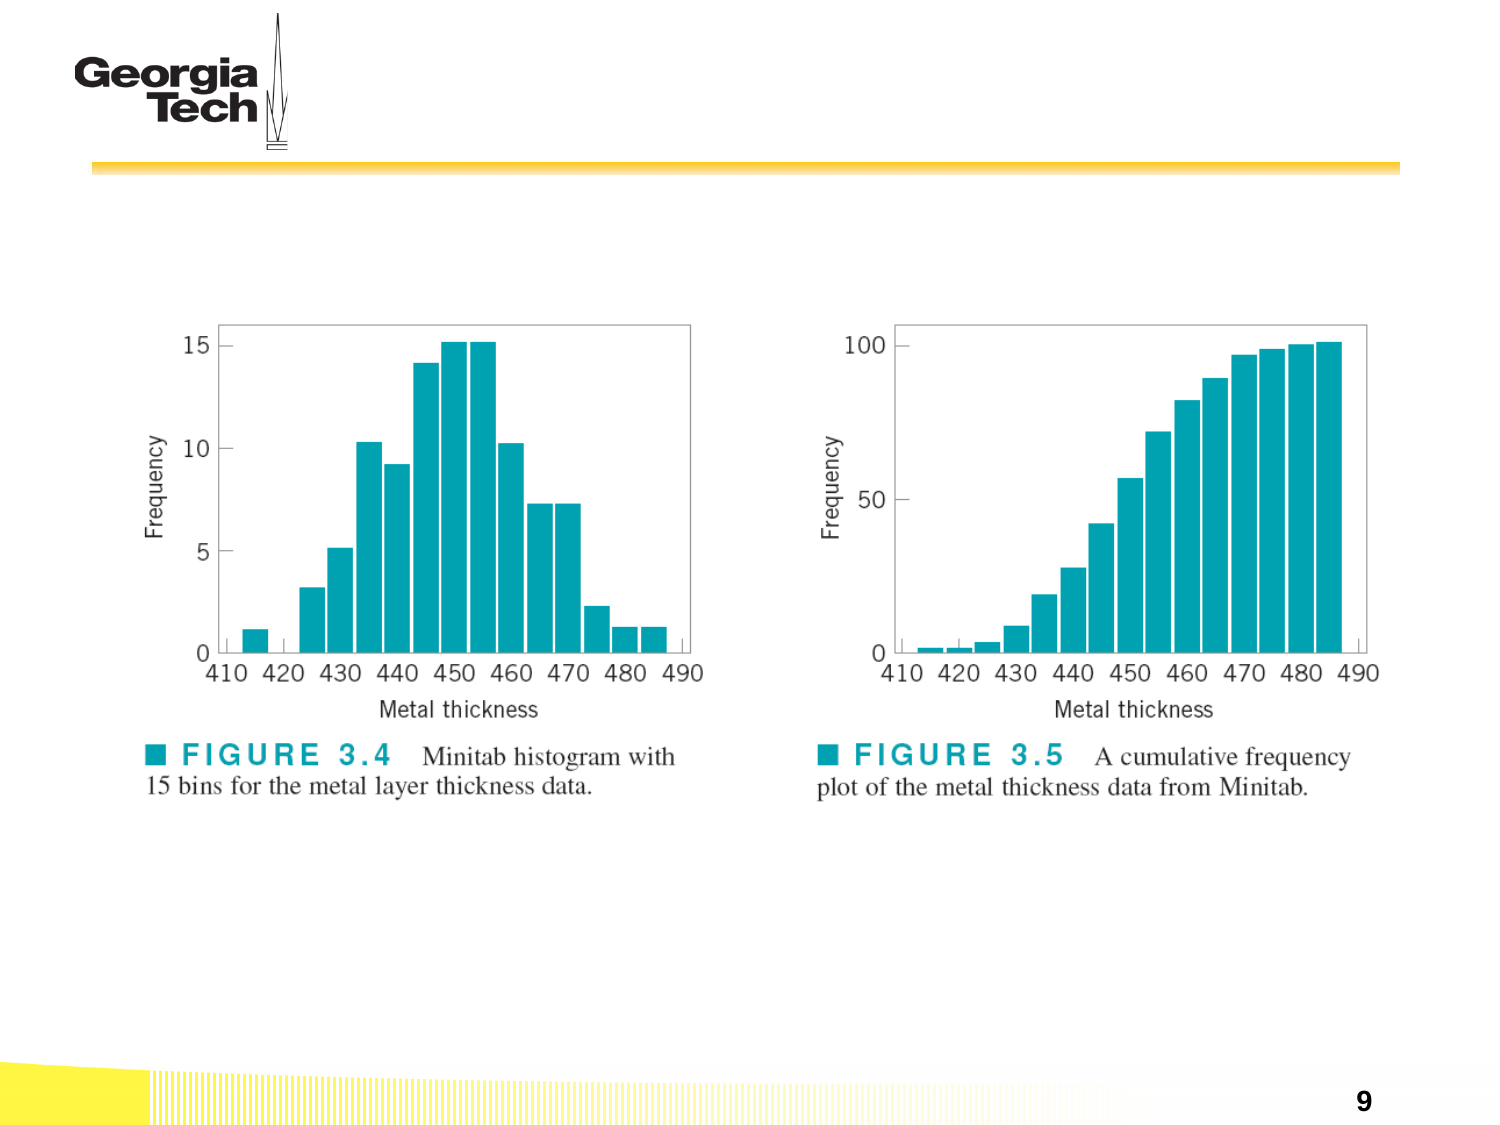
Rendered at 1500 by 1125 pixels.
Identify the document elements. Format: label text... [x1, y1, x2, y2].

picture [0, 1062, 1500, 1125]
picture [87, 162, 1400, 175]
picture [75, 13, 288, 150]
slide_number 9 [1262, 1074, 1388, 1113]
picture [102, 292, 1442, 826]
